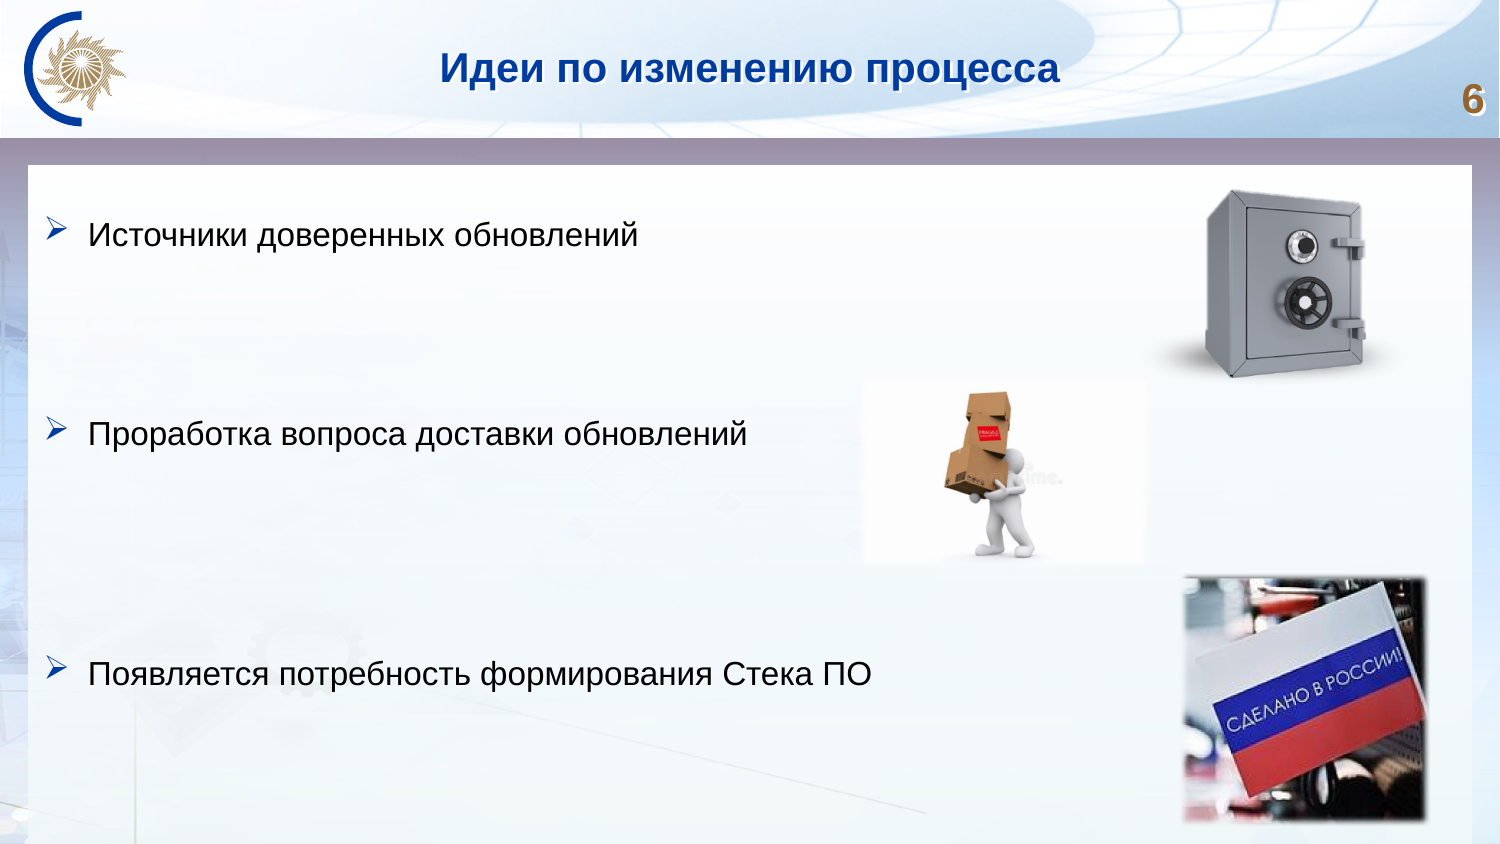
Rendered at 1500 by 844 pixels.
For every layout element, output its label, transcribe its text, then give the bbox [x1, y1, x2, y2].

list Источники доверенных обновлений Проработка вопроса доставки обновлений Появляется потребность формирования Стека ПО [28, 165, 1472, 844]
title Идеи по изменению процесса [139, 0, 1361, 131]
slide_number 6 [1405, 67, 1500, 130]
picture [1179, 572, 1431, 827]
picture [0, 0, 1500, 844]
picture [854, 188, 1412, 573]
